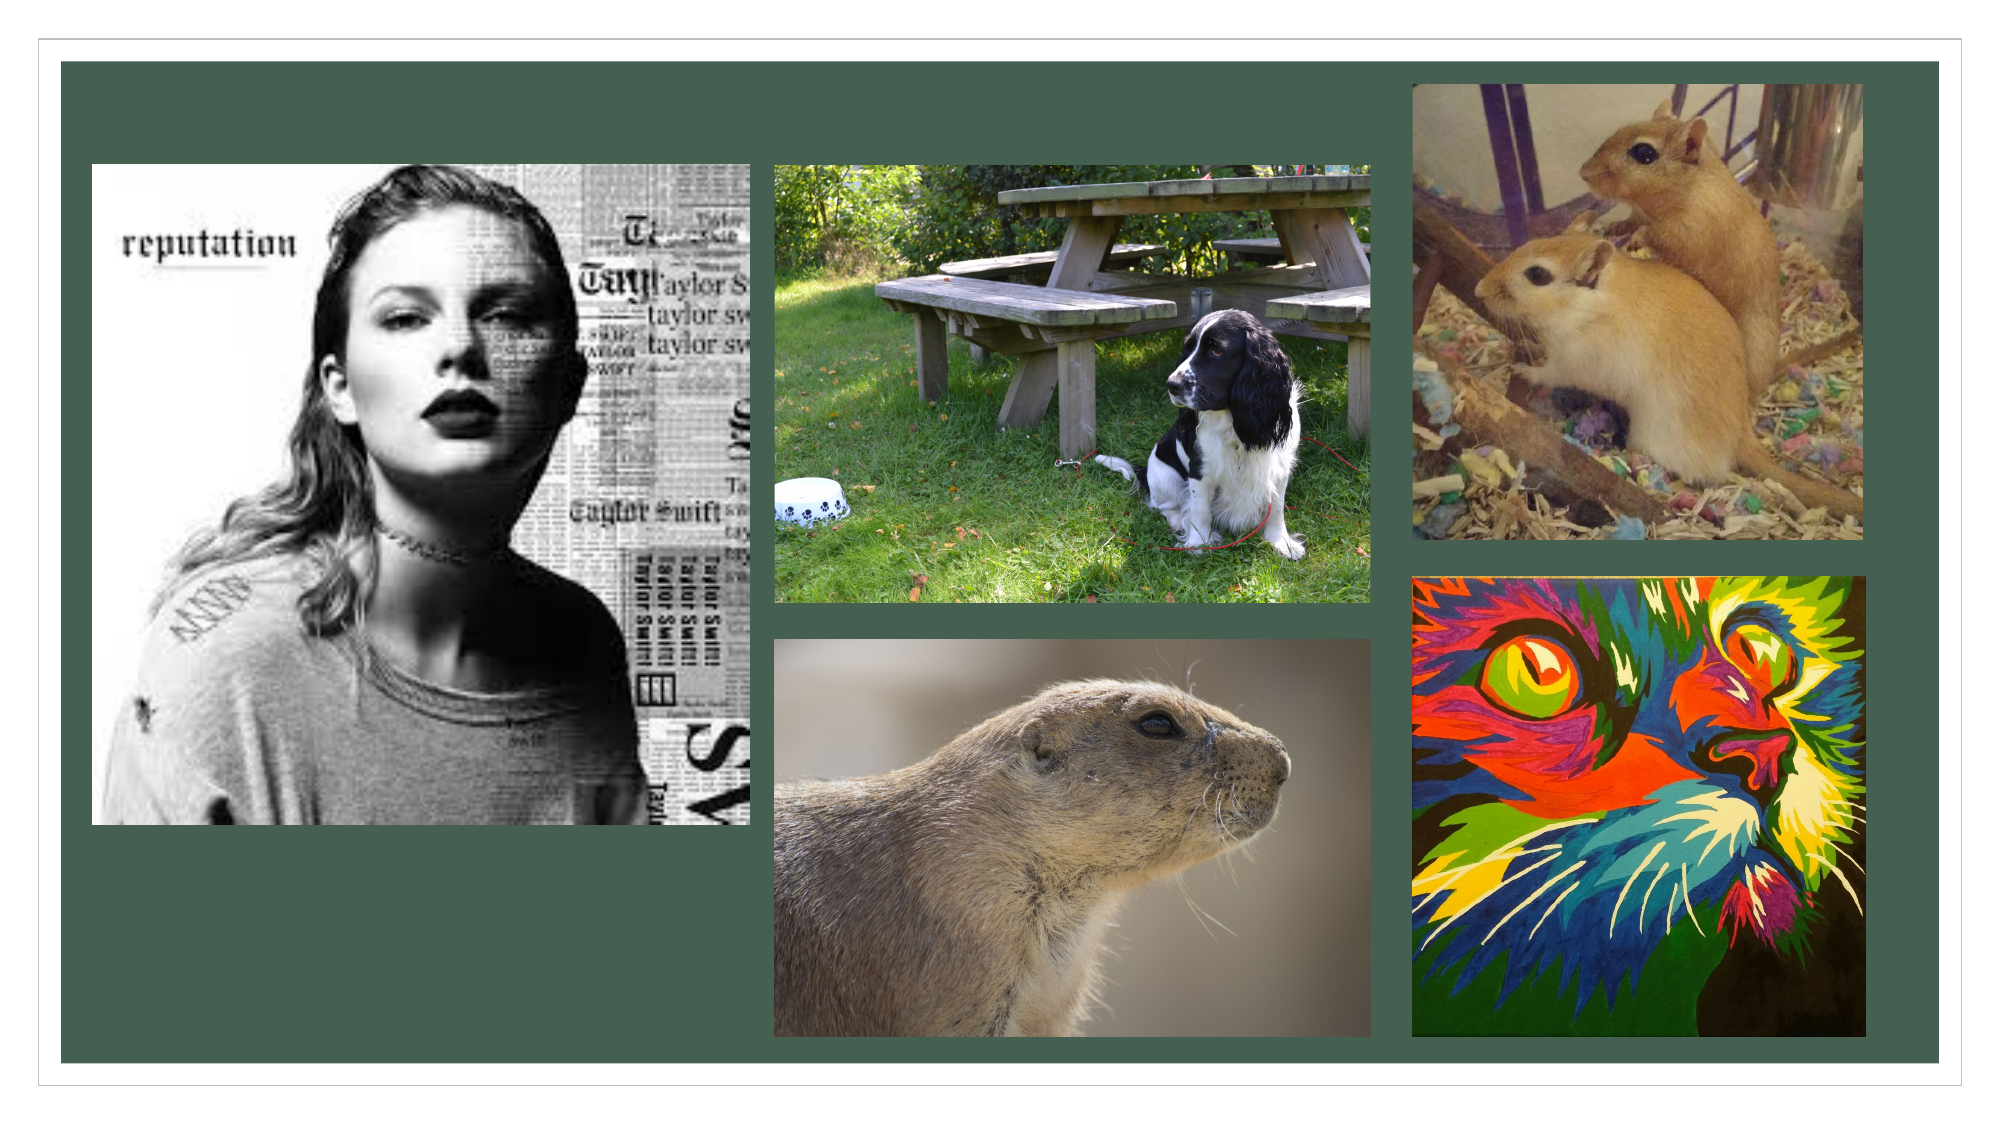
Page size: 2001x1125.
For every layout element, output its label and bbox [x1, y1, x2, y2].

picture [774, 639, 1371, 1037]
picture [1412, 84, 1863, 540]
picture [1412, 576, 1866, 1037]
picture [774, 165, 1371, 603]
picture [92, 164, 750, 825]
